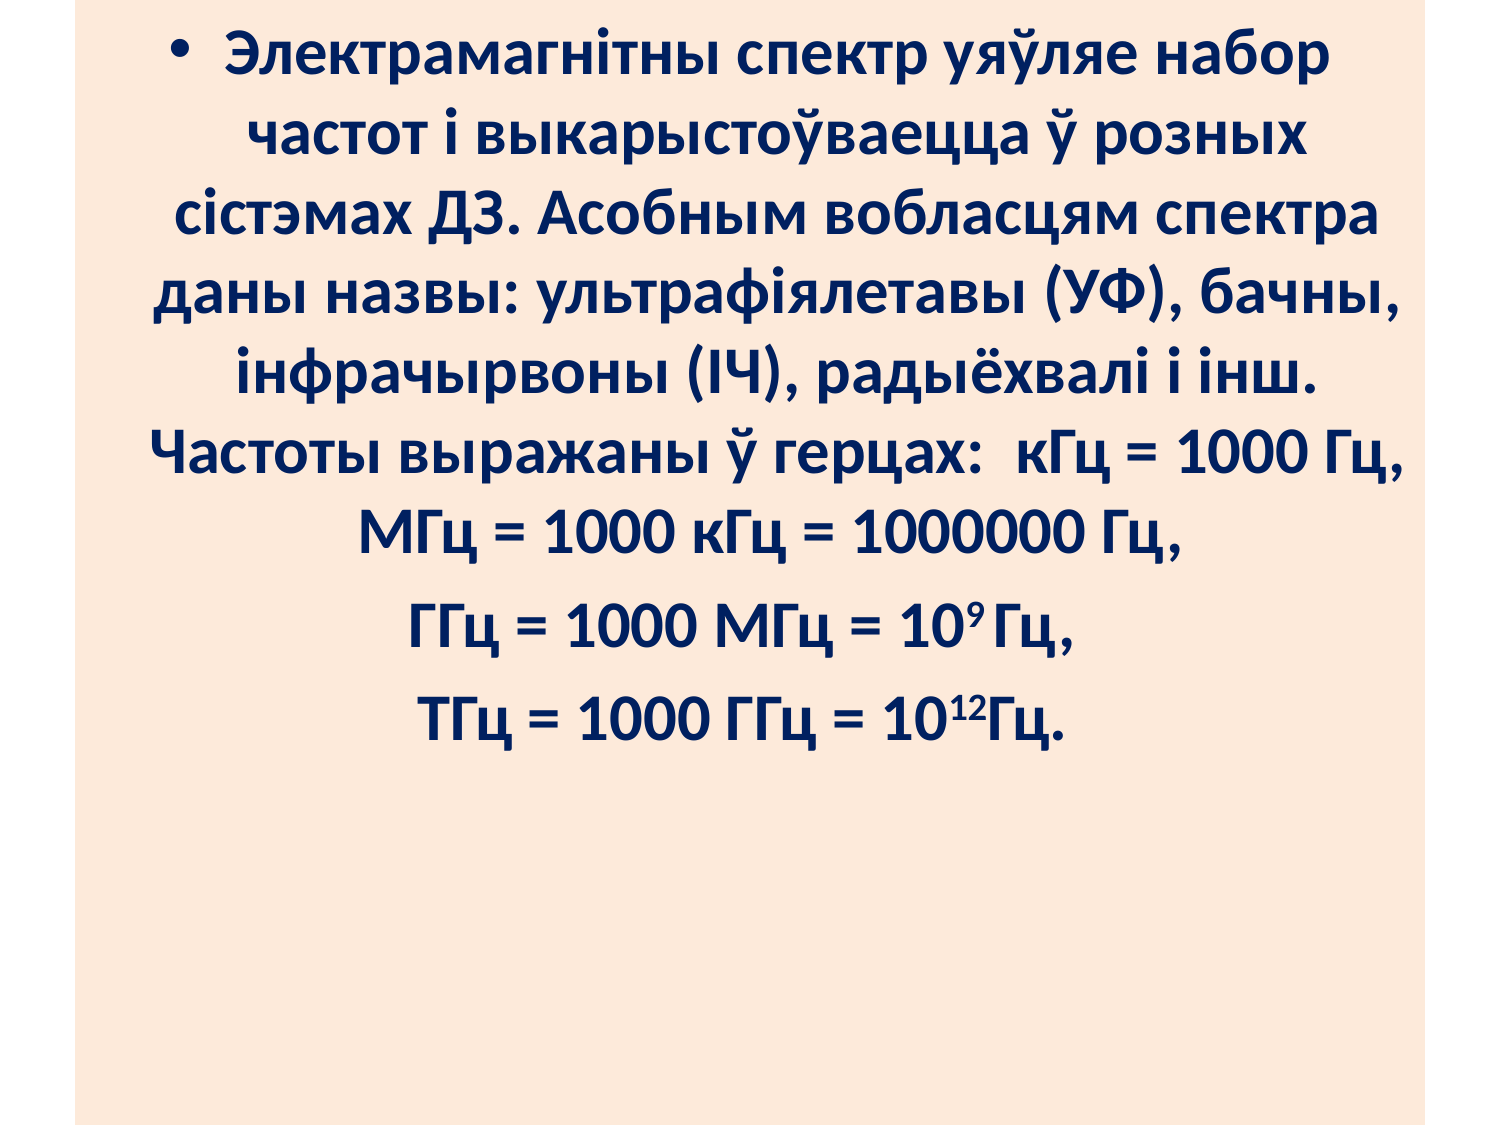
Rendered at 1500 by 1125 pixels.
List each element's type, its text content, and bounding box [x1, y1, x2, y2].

list Электрамагнітны спектр уяўляе набор частот і выкарыстоўваецца ў розных сістэмах ДЗ. Асобным вобласцям спектра даны назвы: ультрафіялетавы (УФ), бачны, інфрачырвоны (ІЧ), радыёхвалі і інш. Частоты выражаны ў герцах: кГц = 1000 Гц, МГц = 1000 кГц = 1000000 Гц, ГГц = 1000 МГц = 109 Гц, ТГц = 1000 ГГц = 1012Гц. [75, 0, 1425, 1125]
